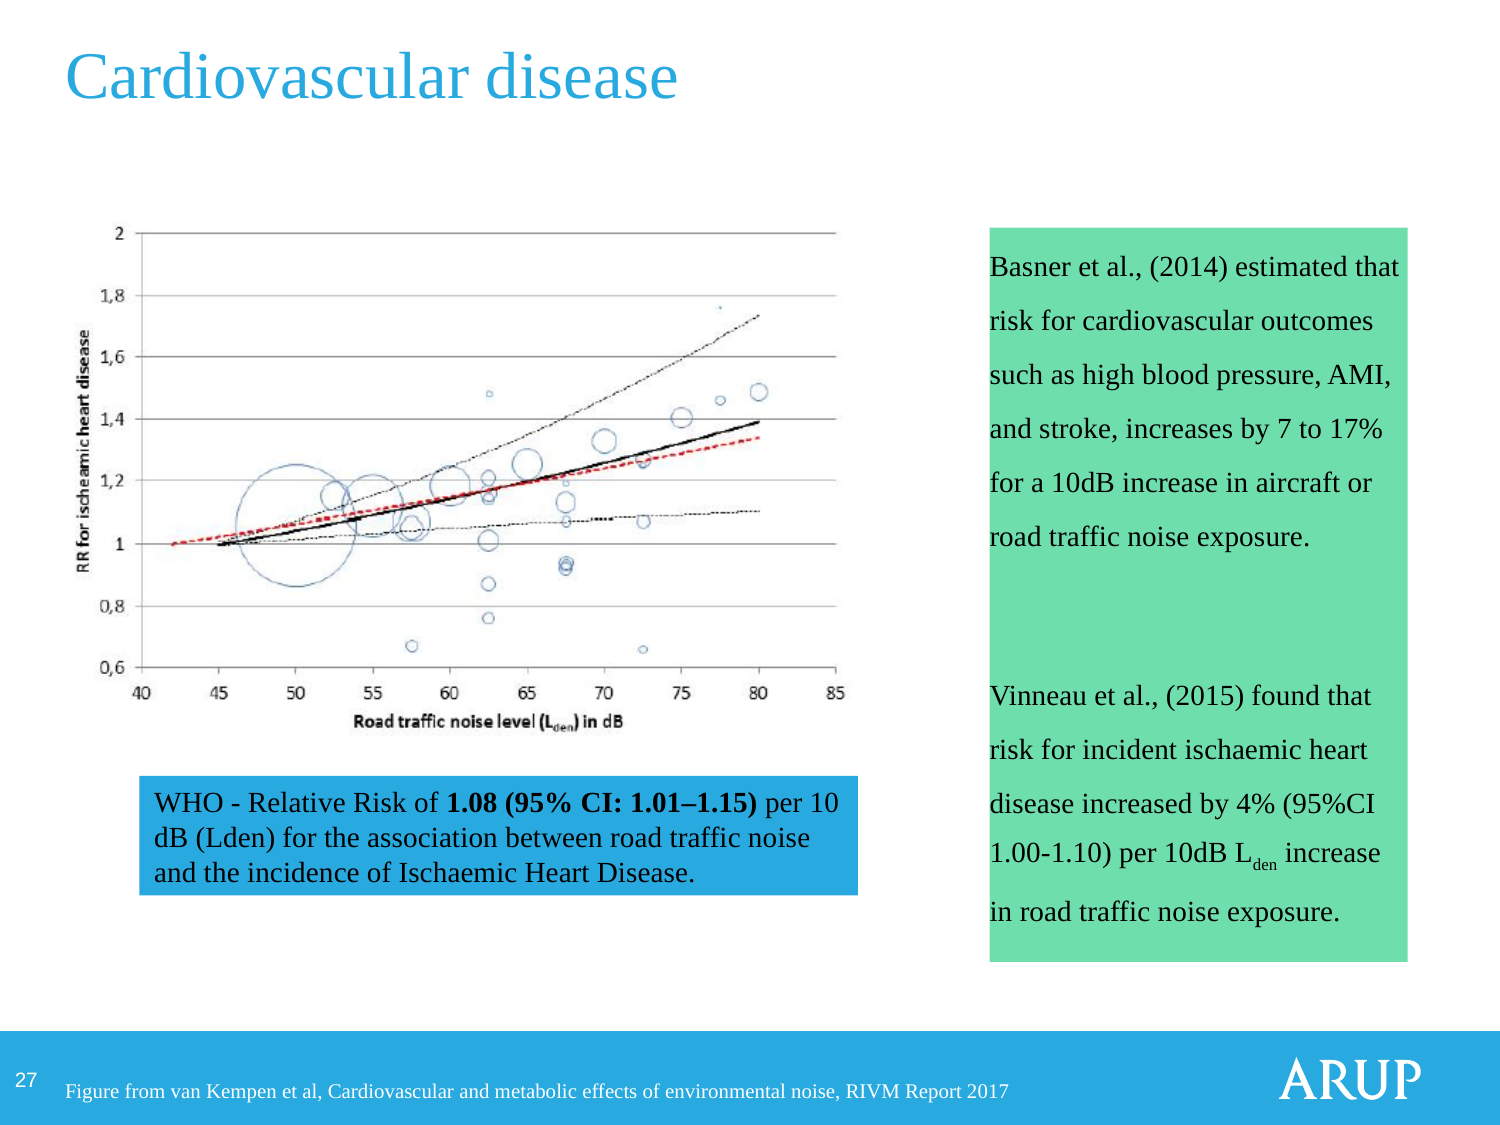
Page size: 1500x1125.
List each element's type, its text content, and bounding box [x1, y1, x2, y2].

list Basner et al., (2014) estimated that risk for cardiovascular outcomes such as high blood pressure, AMI, and stroke, increases by 7 to 17% for a 10dB increase in aircraft or road traffic noise exposure. Vinneau et al., (2015) found that risk for incident ischaemic heart disease increased by 4% (95%CI 1.00-1.10) per 10dB Lden increase in road traffic noise exposure. [989, 227, 1408, 962]
title Cardiovascular disease [64, 41, 1420, 137]
text_box WHO - Relative Risk of 1.08 (95% CI: 1.01–1.15) per 10 dB (Lden) for the association between road traffic noise and the incidence of Ischaemic Heart Disease. [139, 775, 858, 896]
list Figure from van Kempen et al, Cardiovascular and metabolic effects of environmental noise, RIVM Report 2017 [64, 1026, 1176, 1125]
picture [54, 219, 859, 753]
